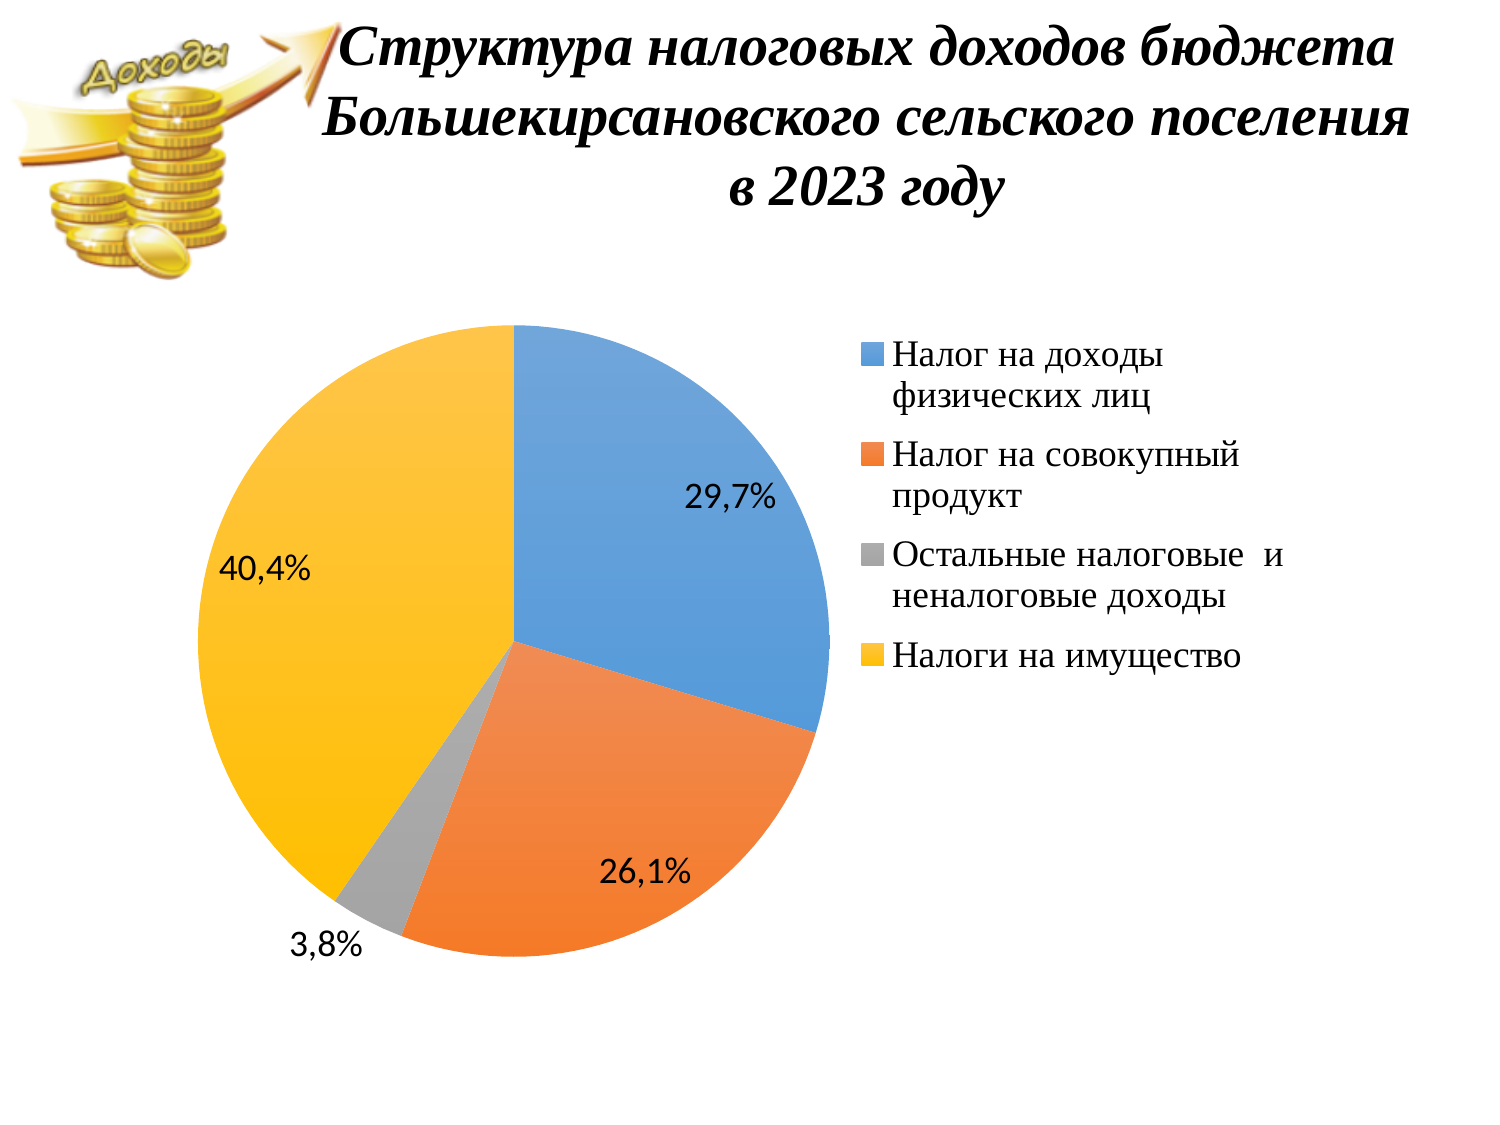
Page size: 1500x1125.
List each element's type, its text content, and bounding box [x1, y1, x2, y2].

chart [81, 257, 1418, 1090]
text_box Структура налоговых доходов бюджета Большекирсановского сельского поселения в 2023 году [352, 0, 1431, 226]
picture [0, 0, 352, 305]
